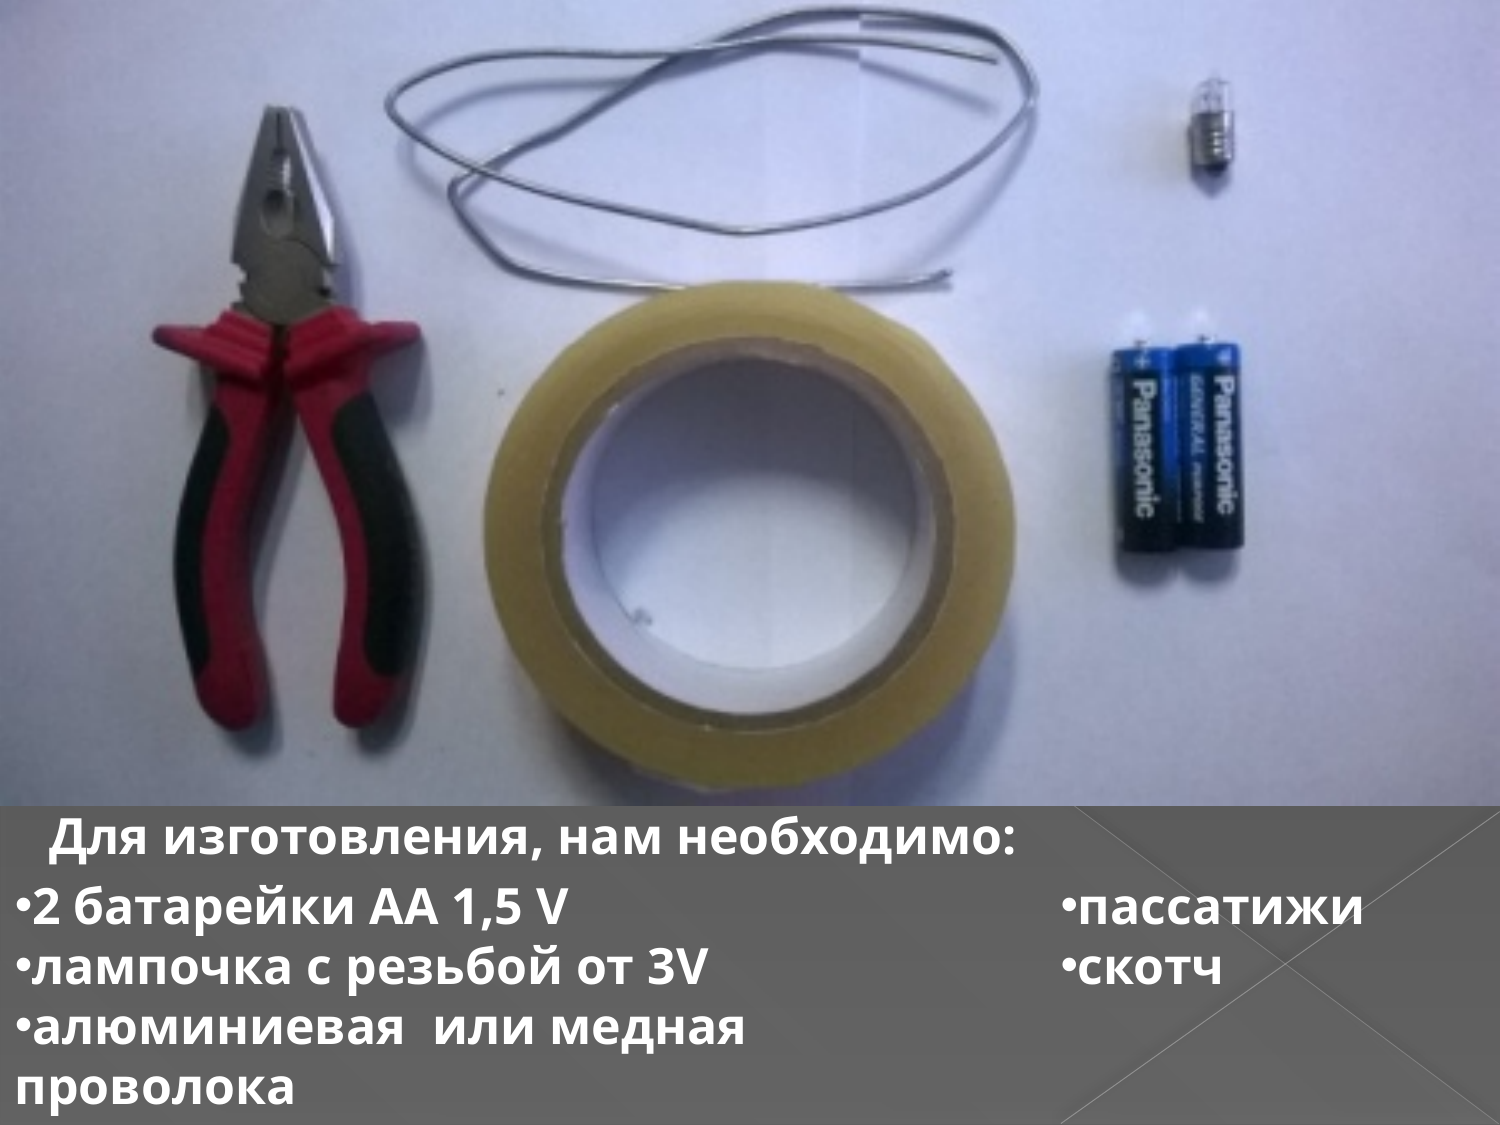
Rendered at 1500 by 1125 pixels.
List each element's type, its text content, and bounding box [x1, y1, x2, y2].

text_box 2 батарейки АА 1,5 V лампочка с резьбой от 3V алюминиевая или медная проволока пассатижи скотч [0, 867, 1500, 1125]
picture [0, 0, 1500, 806]
list Для изготовления, нам необходимо: [0, 807, 1210, 867]
